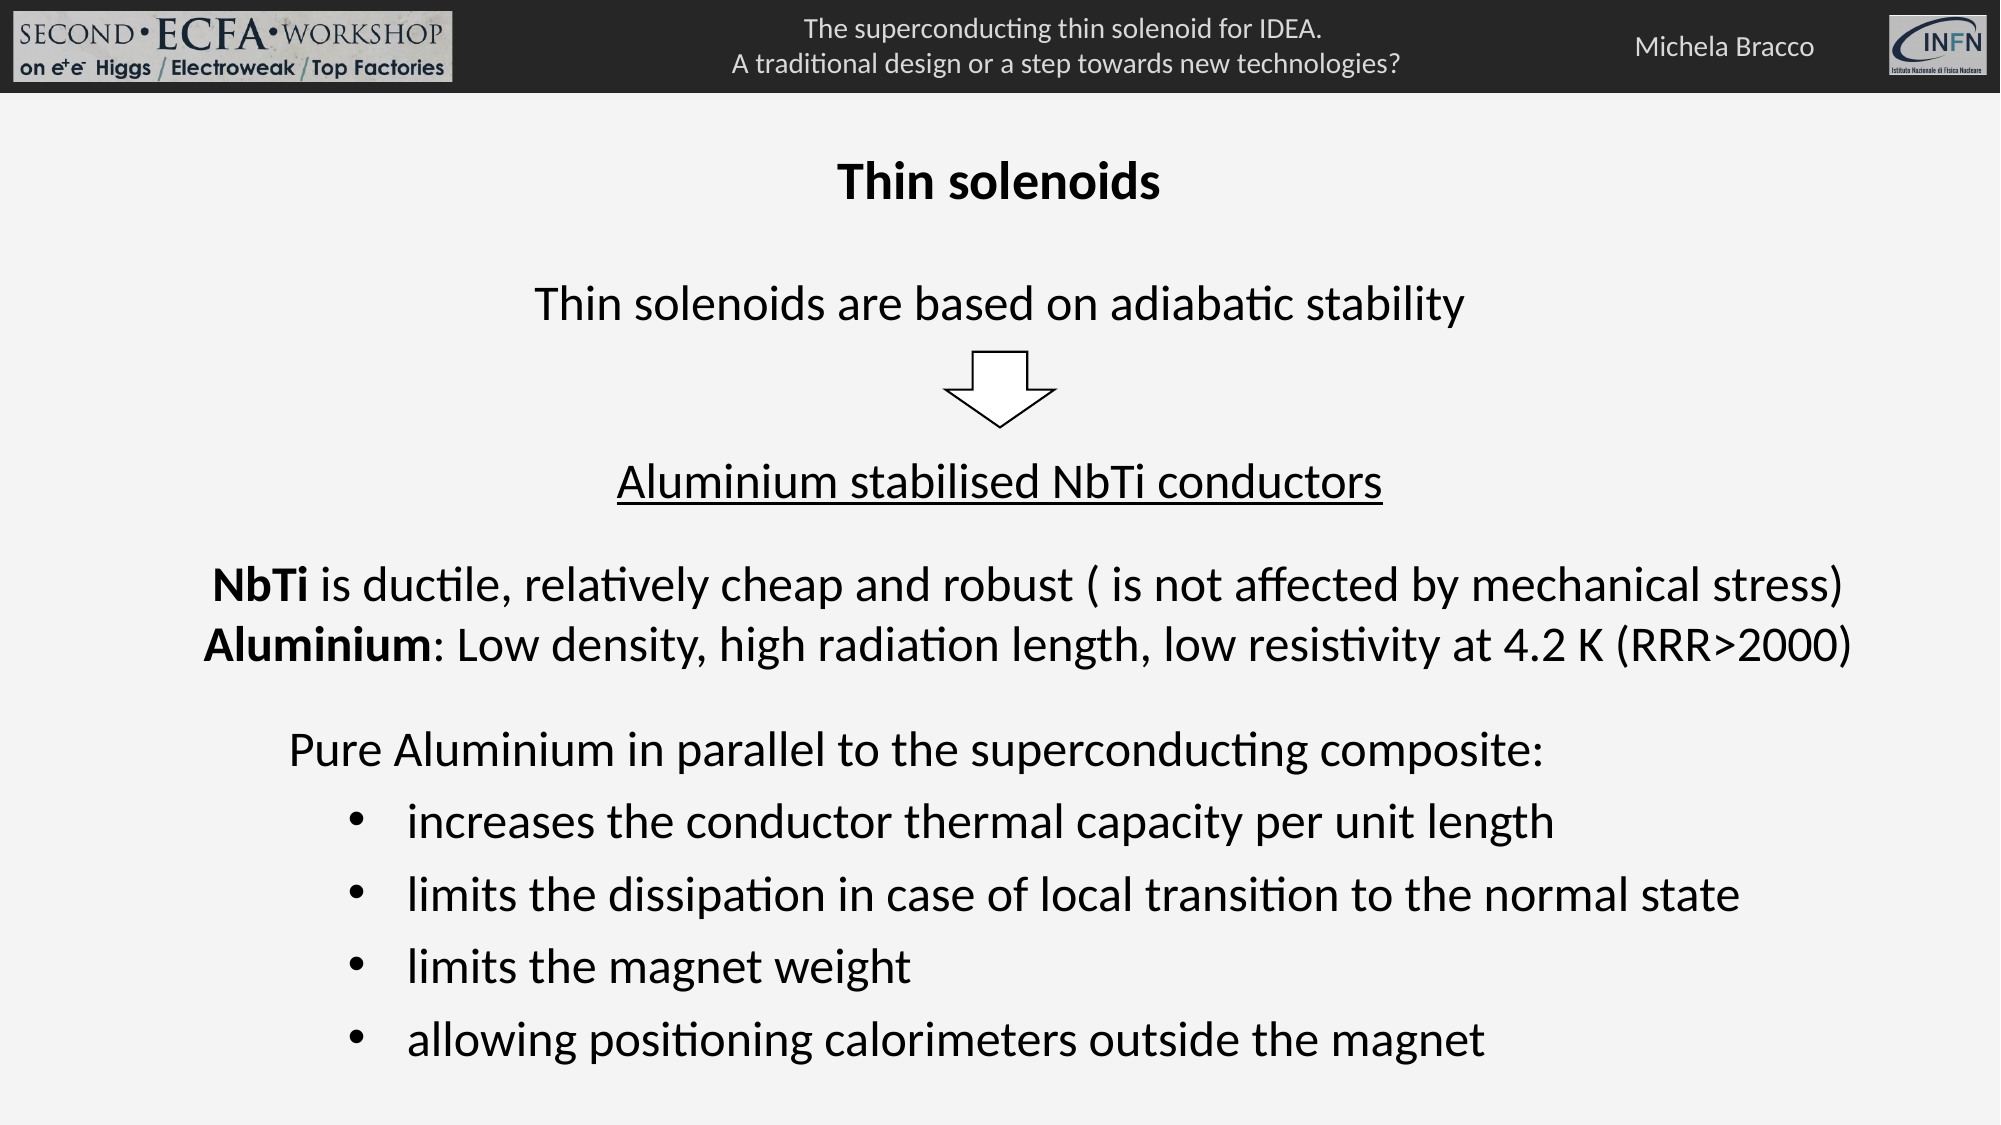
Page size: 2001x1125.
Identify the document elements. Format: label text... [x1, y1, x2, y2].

text_box [942, 350, 1058, 429]
text_box Pure Aluminium in parallel to the superconducting composite: increases the conductor thermal capacity per unit length limits the dissipation in case of local transition to the normal state limits the magnet weight allowing positioning calorimeters outside the magnet [274, 708, 1801, 1074]
text_box Aluminium stabilised NbTi conductors [601, 440, 1399, 516]
picture [13, 11, 453, 82]
picture [1889, 15, 1987, 75]
text_box Thin solenoids Thin solenoids are based on adiabatic stability [519, 138, 1481, 338]
